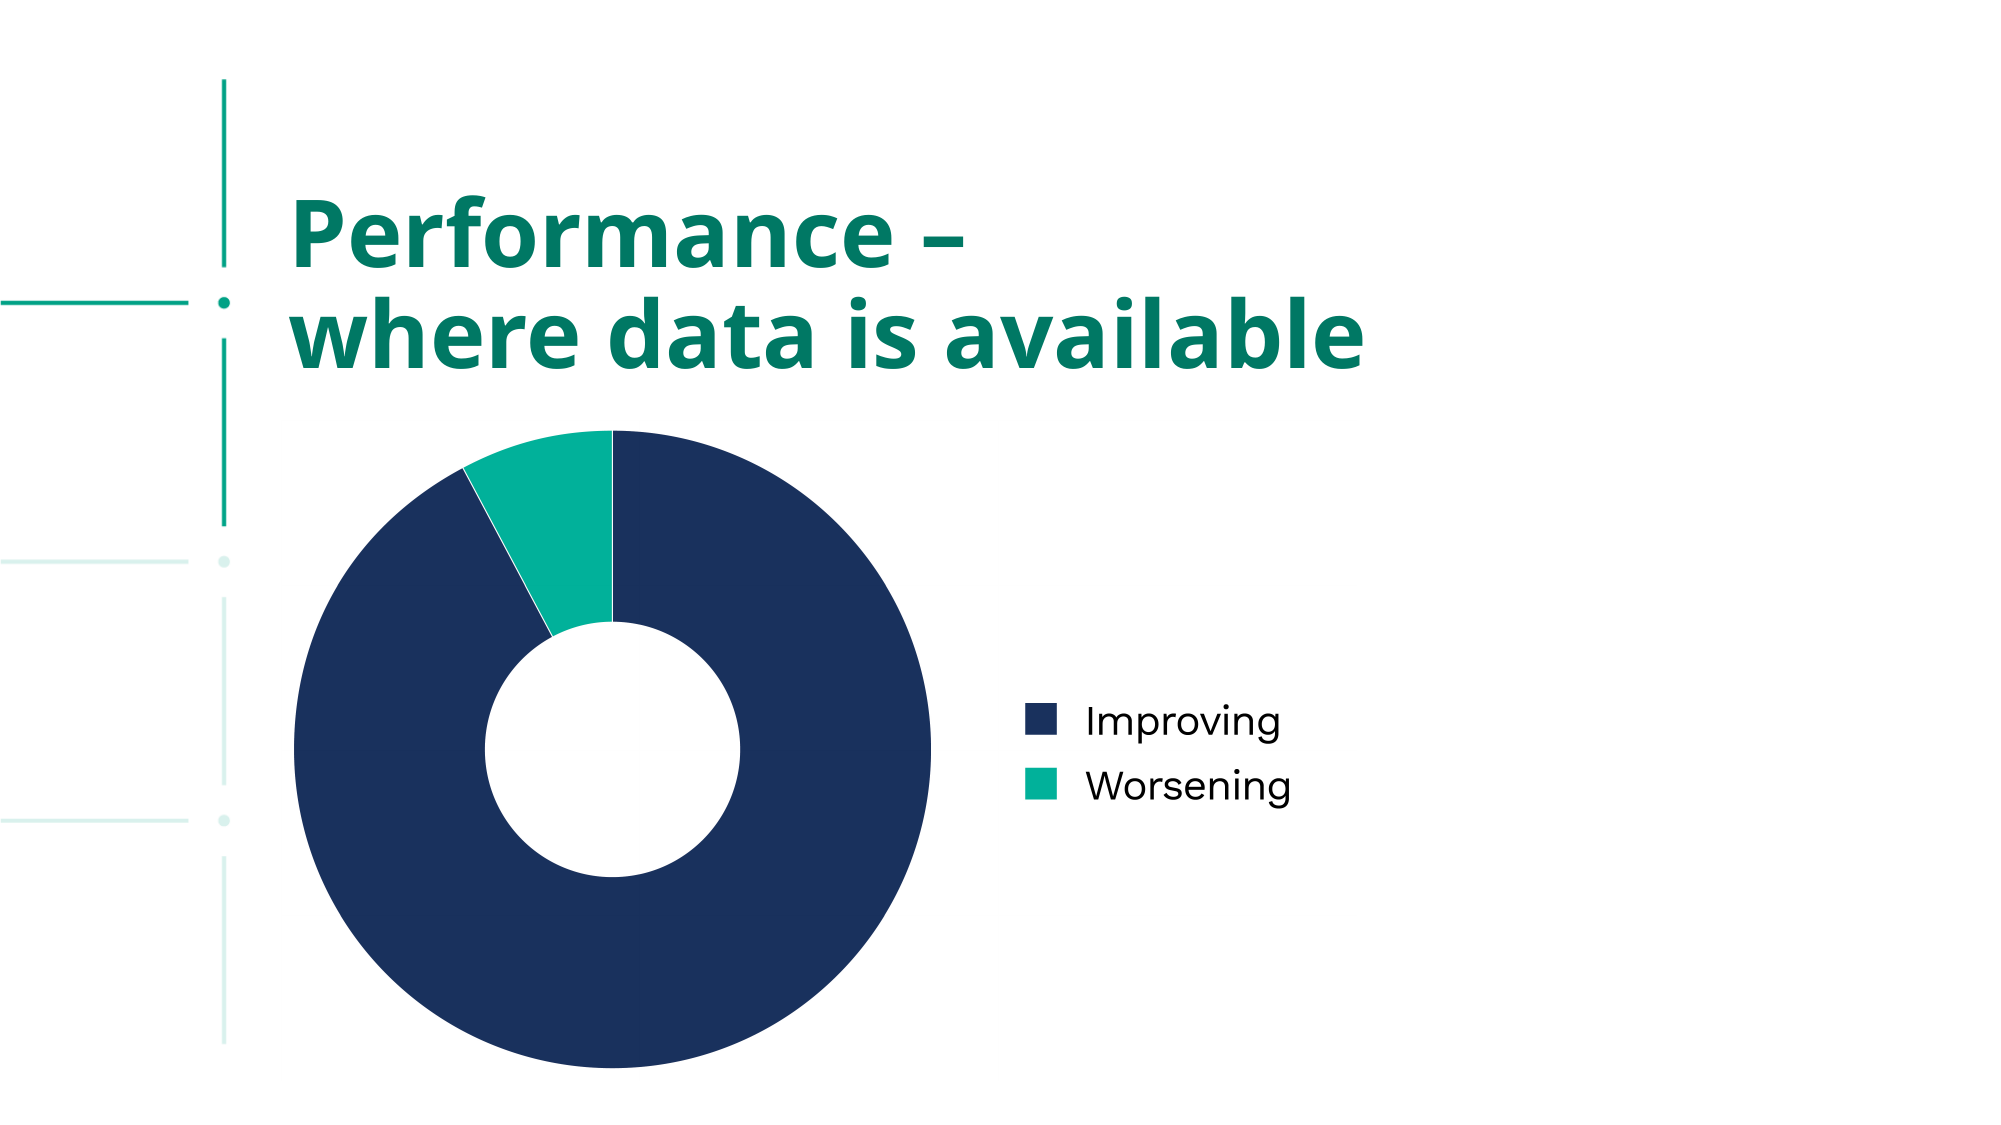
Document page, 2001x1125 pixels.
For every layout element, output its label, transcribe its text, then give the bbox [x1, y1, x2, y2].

title Performance – where data is available [273, 236, 1638, 340]
picture [0, 0, 2000, 1125]
